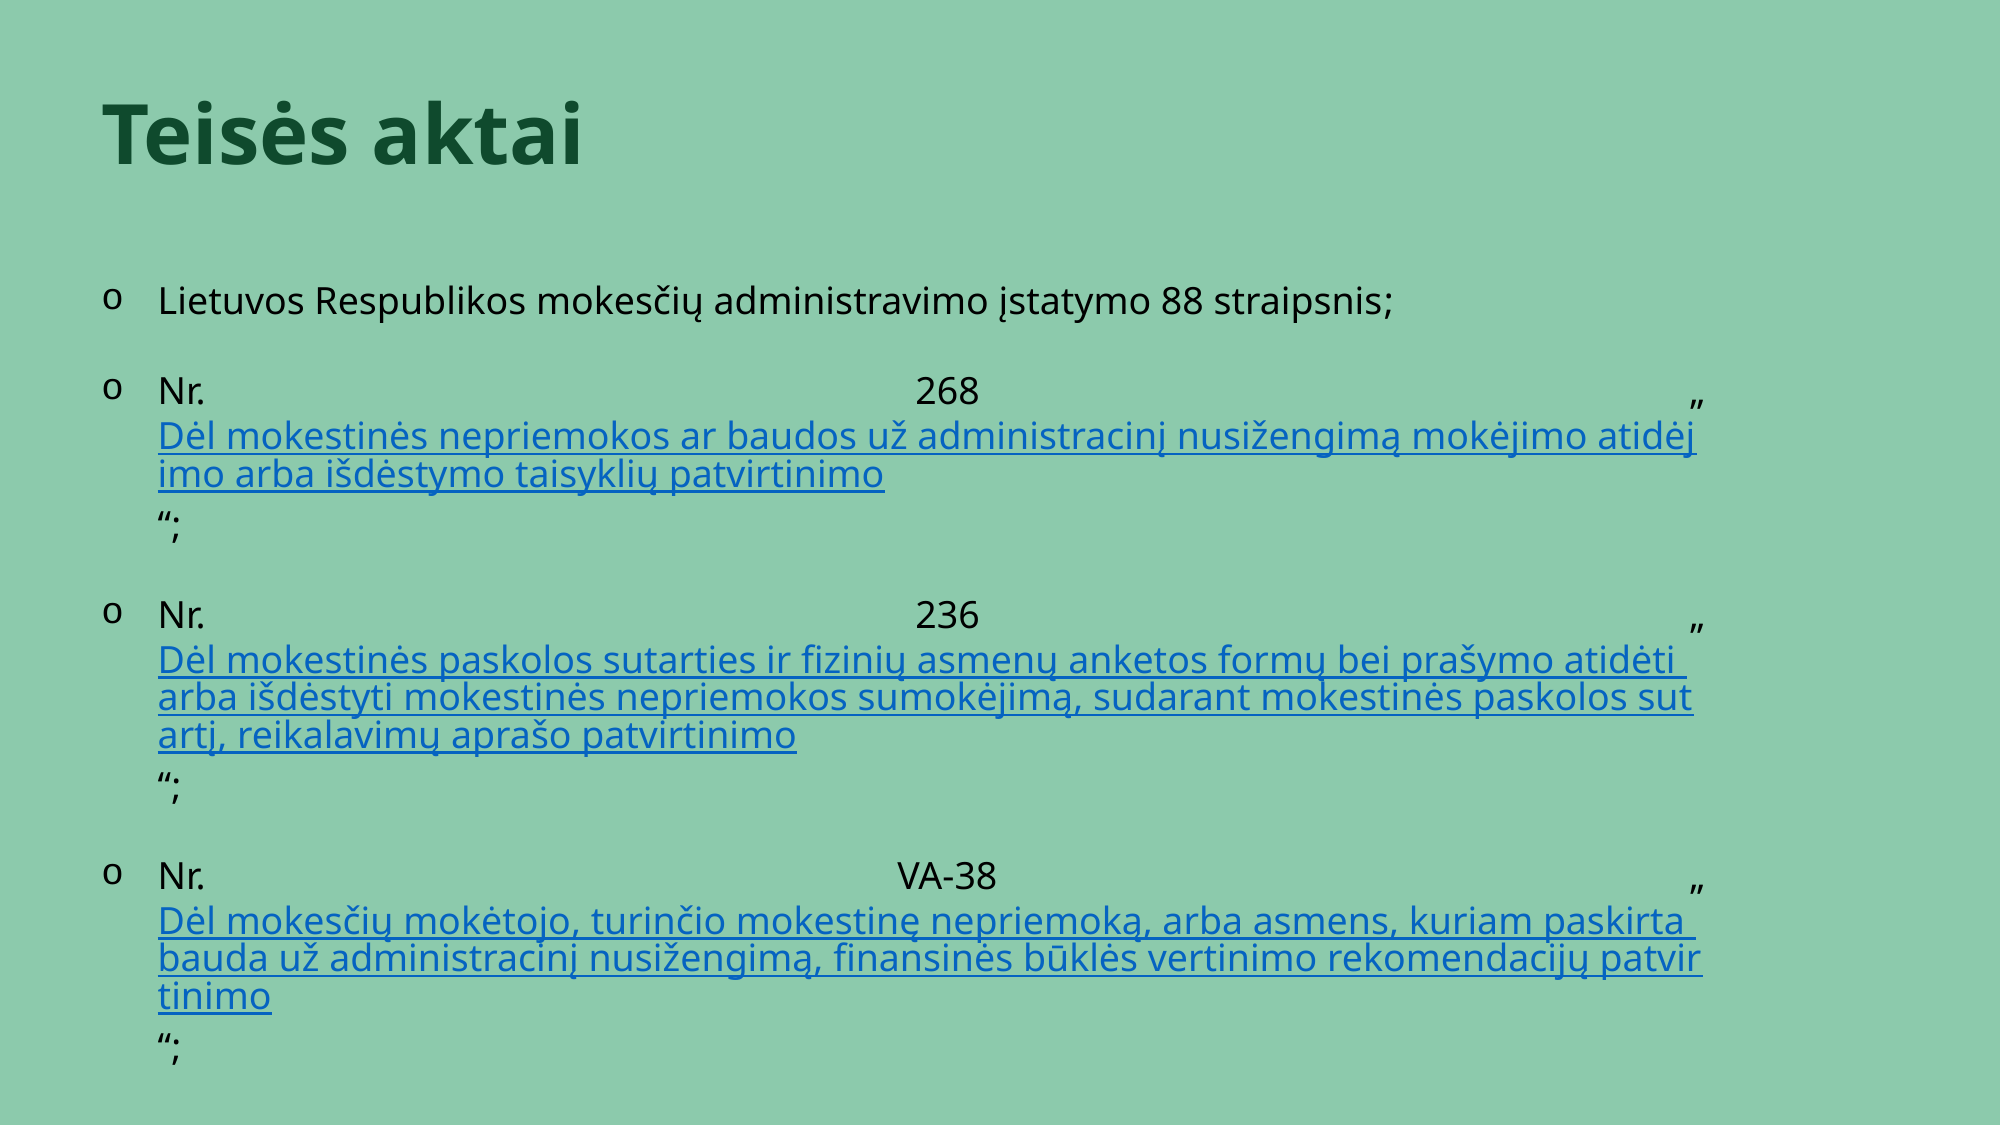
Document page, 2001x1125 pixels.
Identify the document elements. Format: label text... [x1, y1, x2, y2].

text_box Lietuvos Respublikos mokesčių administravimo įstatymo 88 straipsnis; Nr. 268 „Dėl mokestinės nepriemokos ar baudos už administracinį nusižengimą mokėjimo atidėjimo arba išdėstymo taisyklių patvirtinimo“; Nr. 236 „Dėl mokestinės paskolos sutarties ir fizinių asmenų anketos formų bei prašymo atidėti arba išdėstyti mokestinės nepriemokos sumokėjimą, sudarant mokestinės paskolos sutartį, reikalavimų aprašo patvirtinimo“; Nr. VA-38 „Dėl mokesčių mokėtojo, turinčio mokestinę nepriemoką, arba asmens, kuriam paskirta bauda už administracinį nusižengimą, finansinės būklės vertinimo rekomendacijų patvirtinimo“; [86, 269, 1720, 933]
text_box Teisės aktai [86, 73, 1909, 189]
